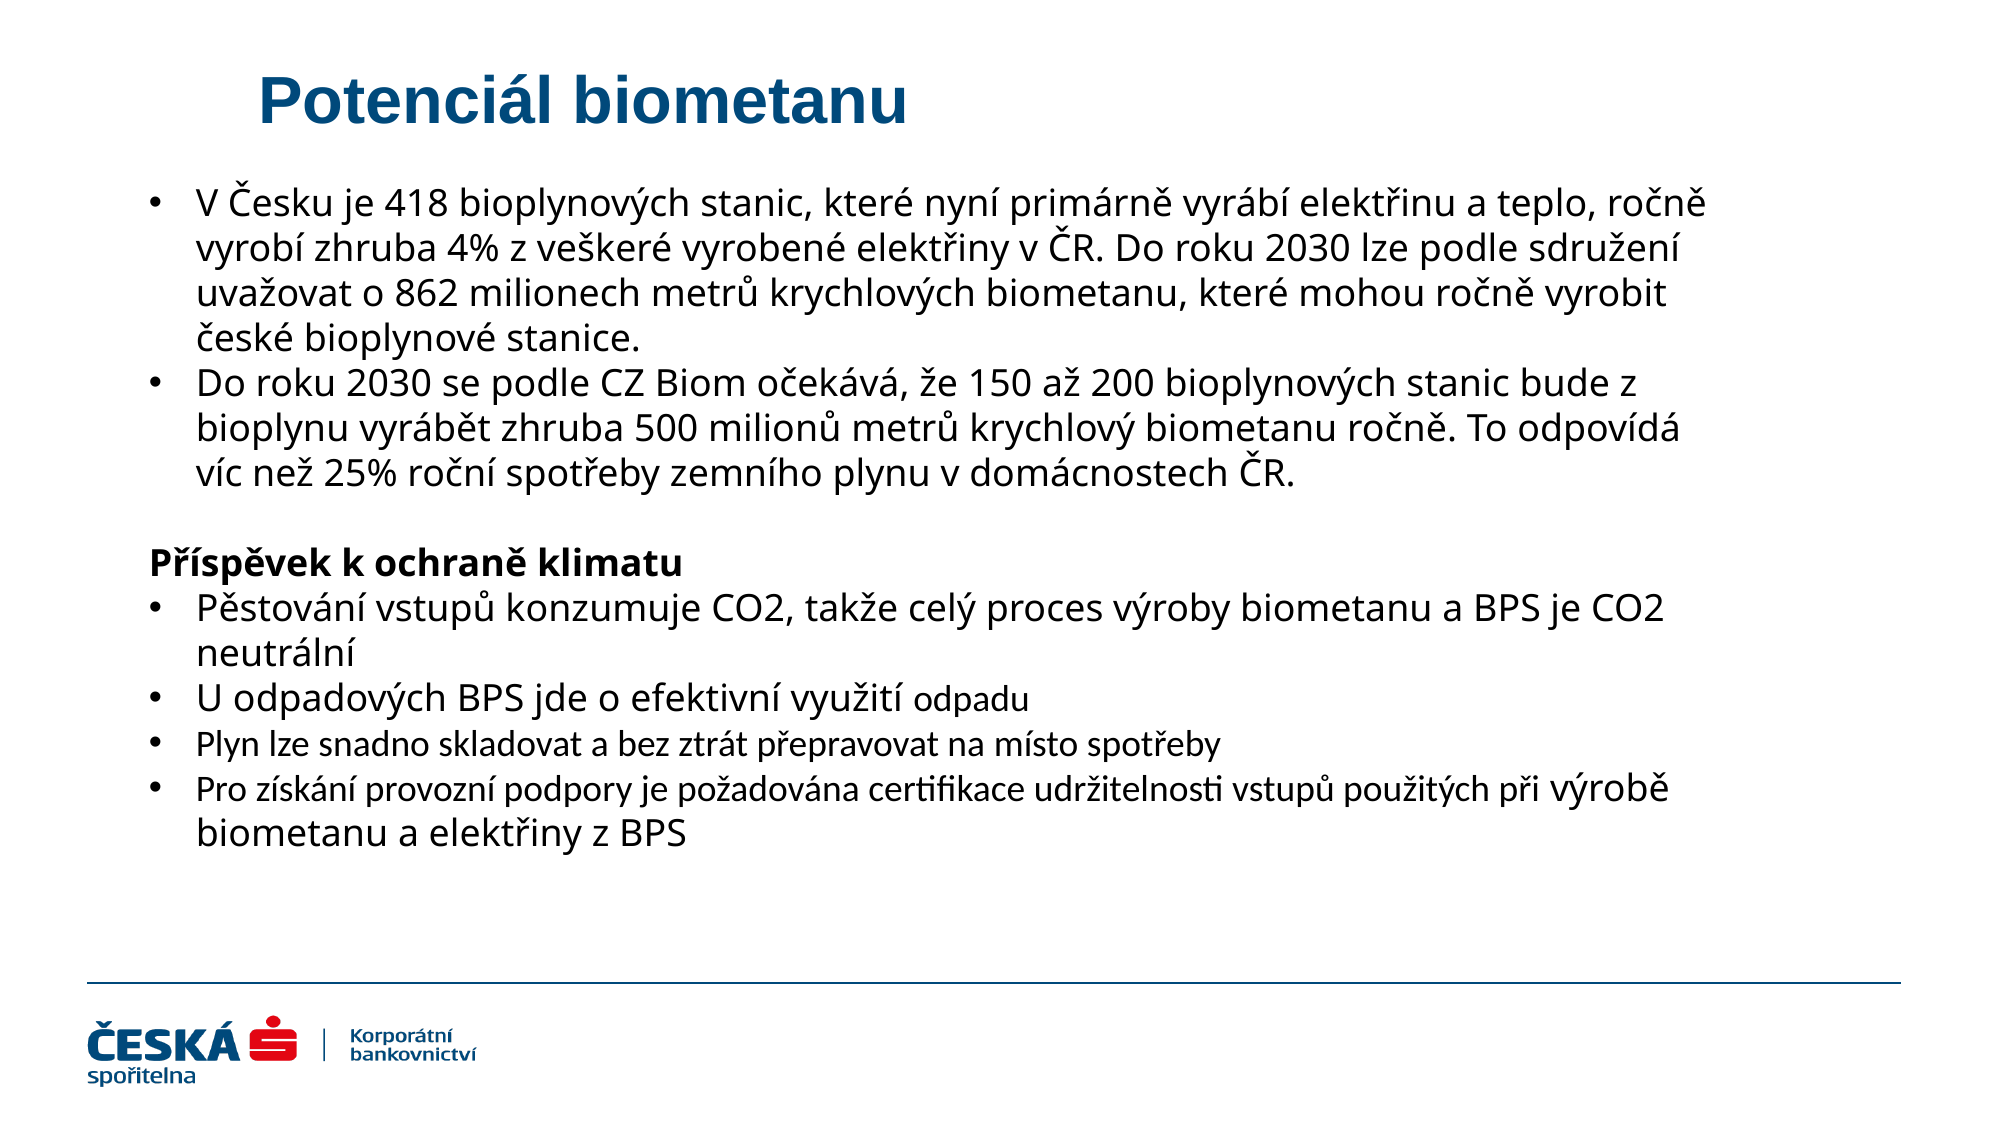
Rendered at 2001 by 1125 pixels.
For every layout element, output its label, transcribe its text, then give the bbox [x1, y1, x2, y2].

picture [87, 1015, 477, 1087]
text_box V Česku je 418 bioplynových stanic, které nyní primárně vyrábí elektřinu a teplo, ročně vyrobí zhruba 4% z veškeré vyrobené elektřiny v ČR. Do roku 2030 lze podle sdružení uvažovat o 862 milionech metrů krychlových biometanu, které mohou ročně vyrobit české bioplynové stanice. Do roku 2030 se podle CZ Biom očekává, že 150 až 200 bioplynových stanic bude z bioplynu vyrábět zhruba 500 milionů metrů krychlový biometanu ročně. To odpovídá víc než 25% roční spotřeby zemního plynu v domácnostech ČR. Příspěvek k ochraně klimatu Pěstování vstupů konzumuje CO2, takže celý proces výroby biometanu a BPS je CO2 neutrální U odpadových BPS jde o efektivní využití odpadu Plyn lze snadno skladovat a bez ztrát přepravovat na místo spotřeby Pro získání provozní podpory je požadována certifikace udržitelnosti vstupů použitých při výrobě biometanu a elektřiny z BPS [134, 171, 1744, 862]
title Potenciál biometanu [258, 41, 1730, 162]
